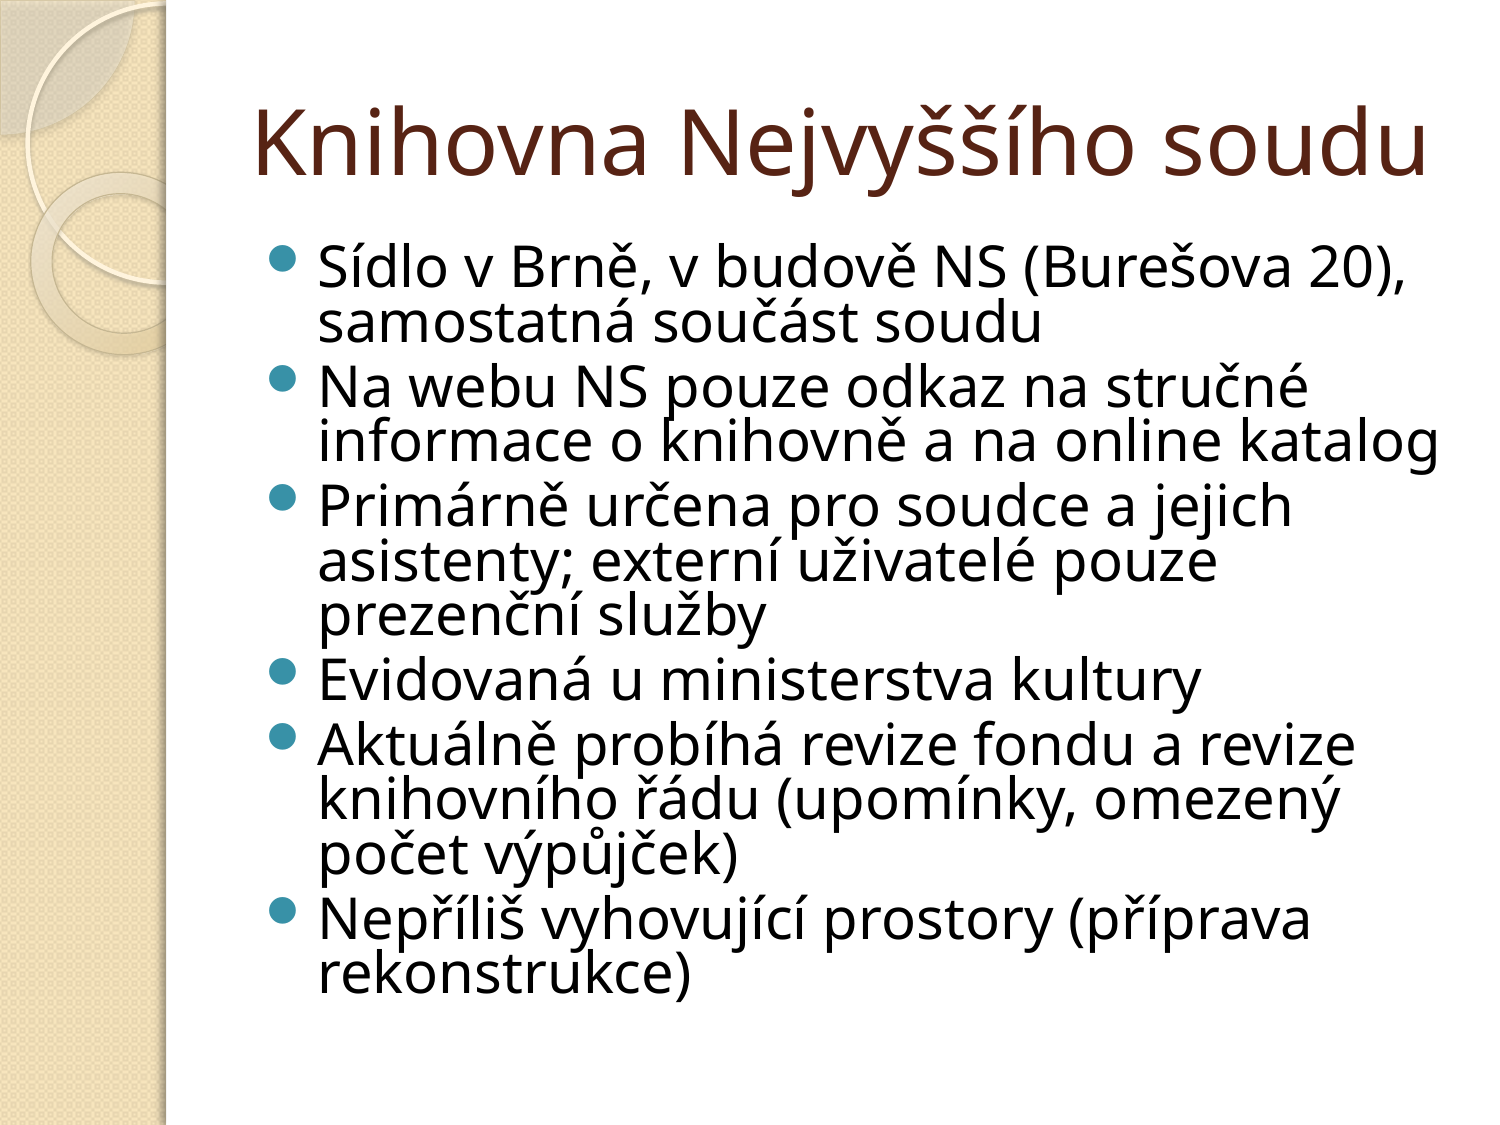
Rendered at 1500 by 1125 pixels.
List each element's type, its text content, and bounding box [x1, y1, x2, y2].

list Sídlo v Brně, v budově NS (Burešova 20), samostatná součást soudu Na webu NS pouze odkaz na stručné informace o knihovně a na online katalog Primárně určena pro soudce a jejich asistenty; externí uživatelé pouze prezenční služby Evidovaná u ministerstva kultury Aktuálně probíhá revize fondu a revize knihovního řádu (upomínky, omezený počet výpůjček) Nepříliš vyhovující prostory (příprava rekonstrukce) [235, 237, 1466, 1025]
title Knihovna Nejvyššího soudu [235, 45, 1466, 233]
